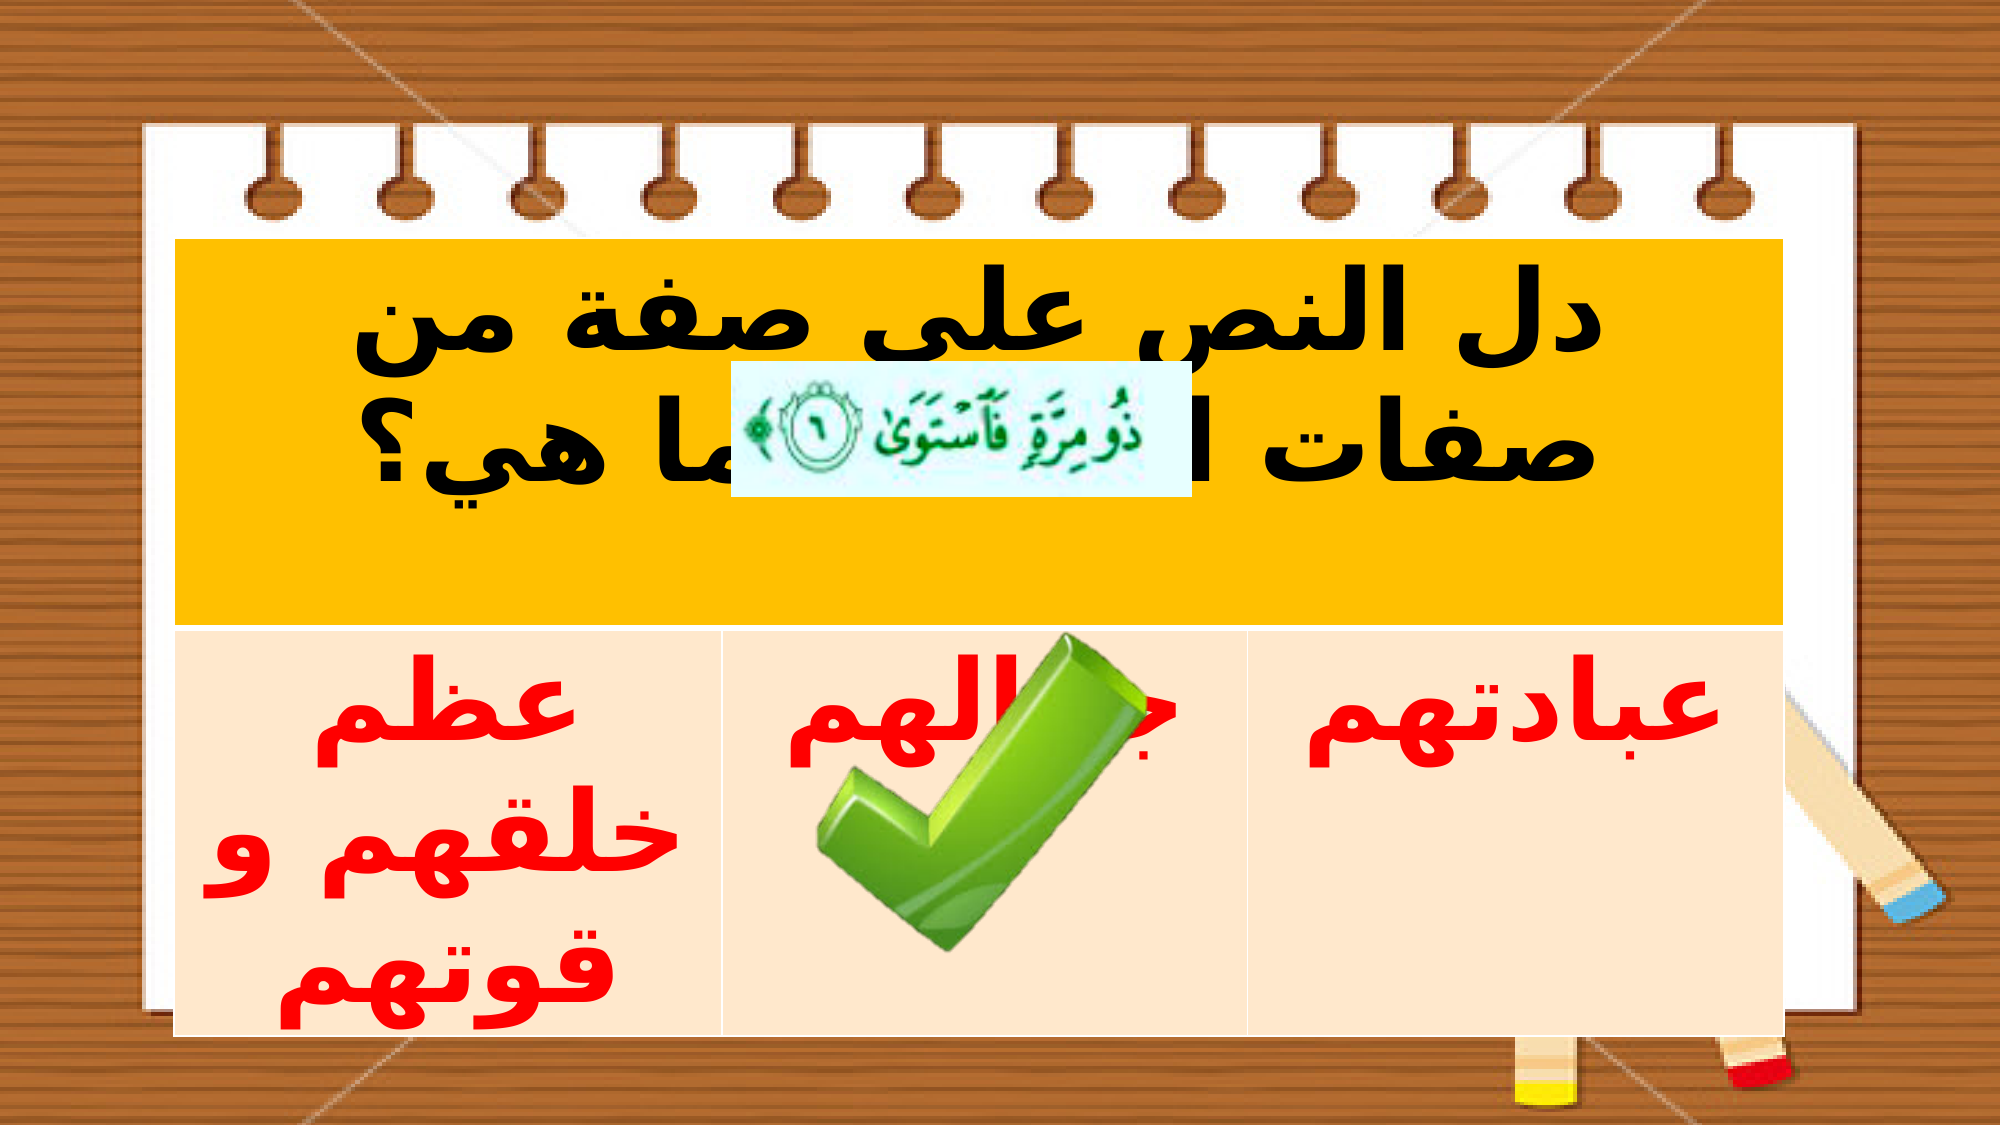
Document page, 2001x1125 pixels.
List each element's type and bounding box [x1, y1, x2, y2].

picture [805, 619, 1158, 972]
picture [731, 361, 1192, 497]
list [0, 0, 2000, 1125]
